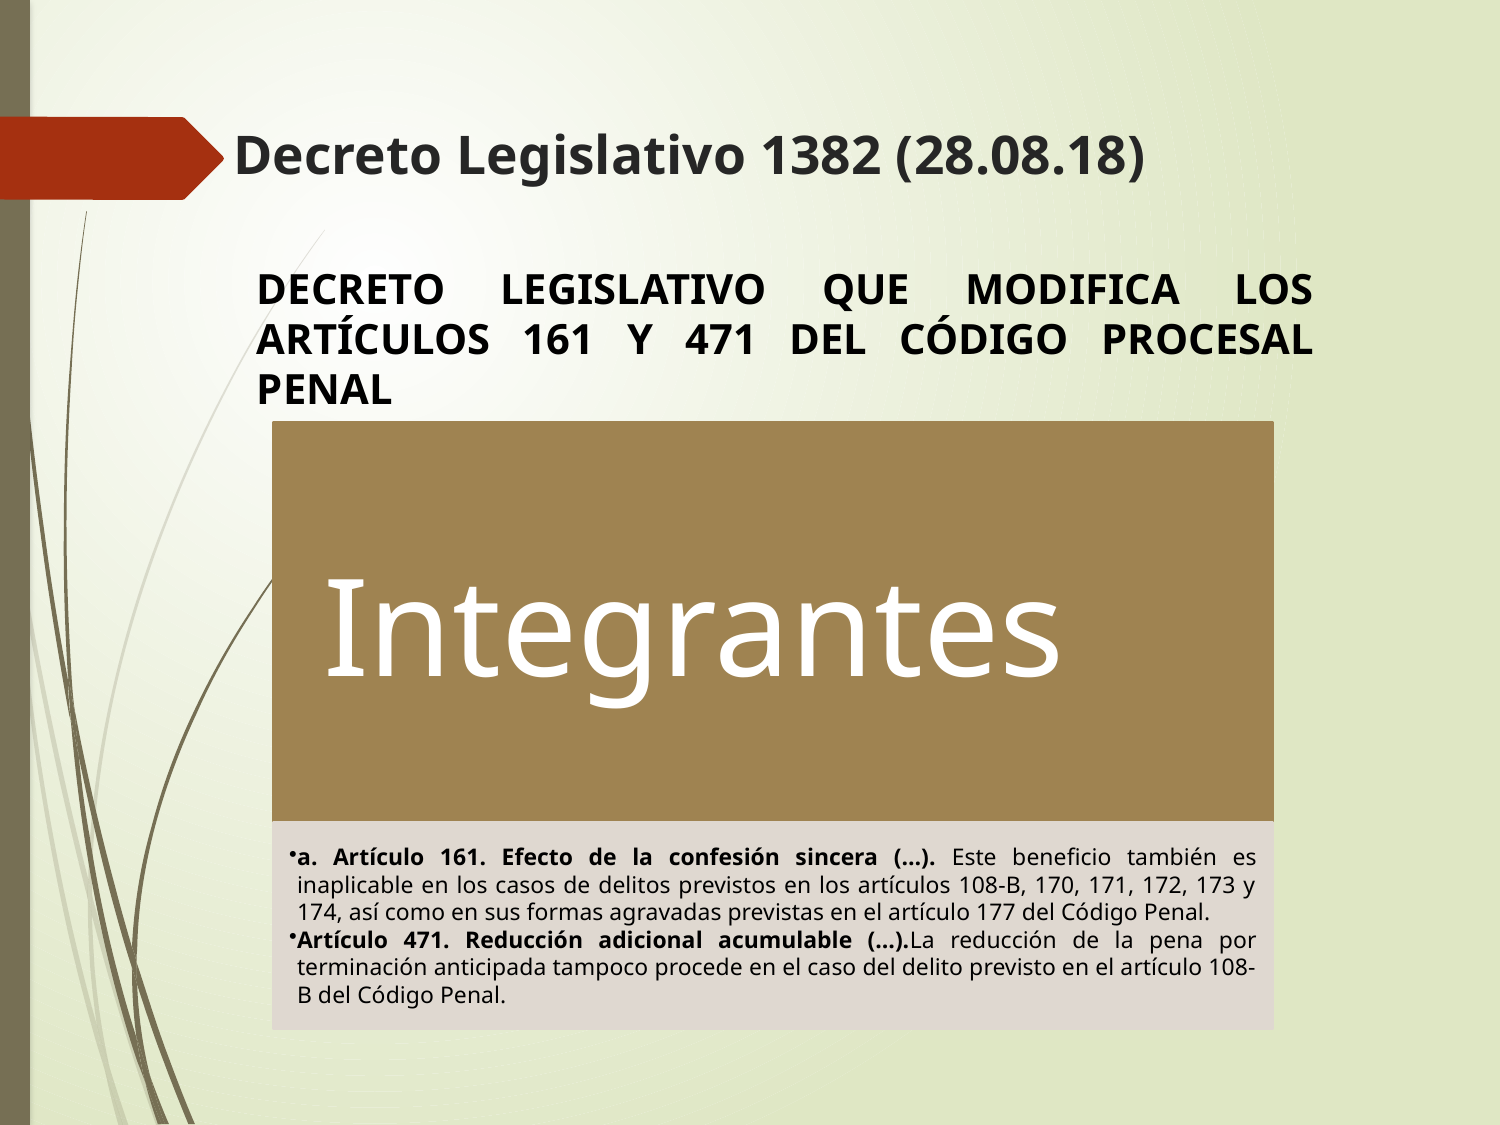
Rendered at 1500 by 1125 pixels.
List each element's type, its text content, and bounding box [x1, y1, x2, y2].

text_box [272, 421, 1274, 1029]
text_box Decreto Legislativo 1382 (28.08.18) [218, 113, 1389, 232]
text_box DECRETO LEGISLATIVO QUE MODIFICA LOS ARTÍCULOS 161 Y 471 DEL CÓDIGO PROCESAL PENAL [242, 255, 1329, 421]
